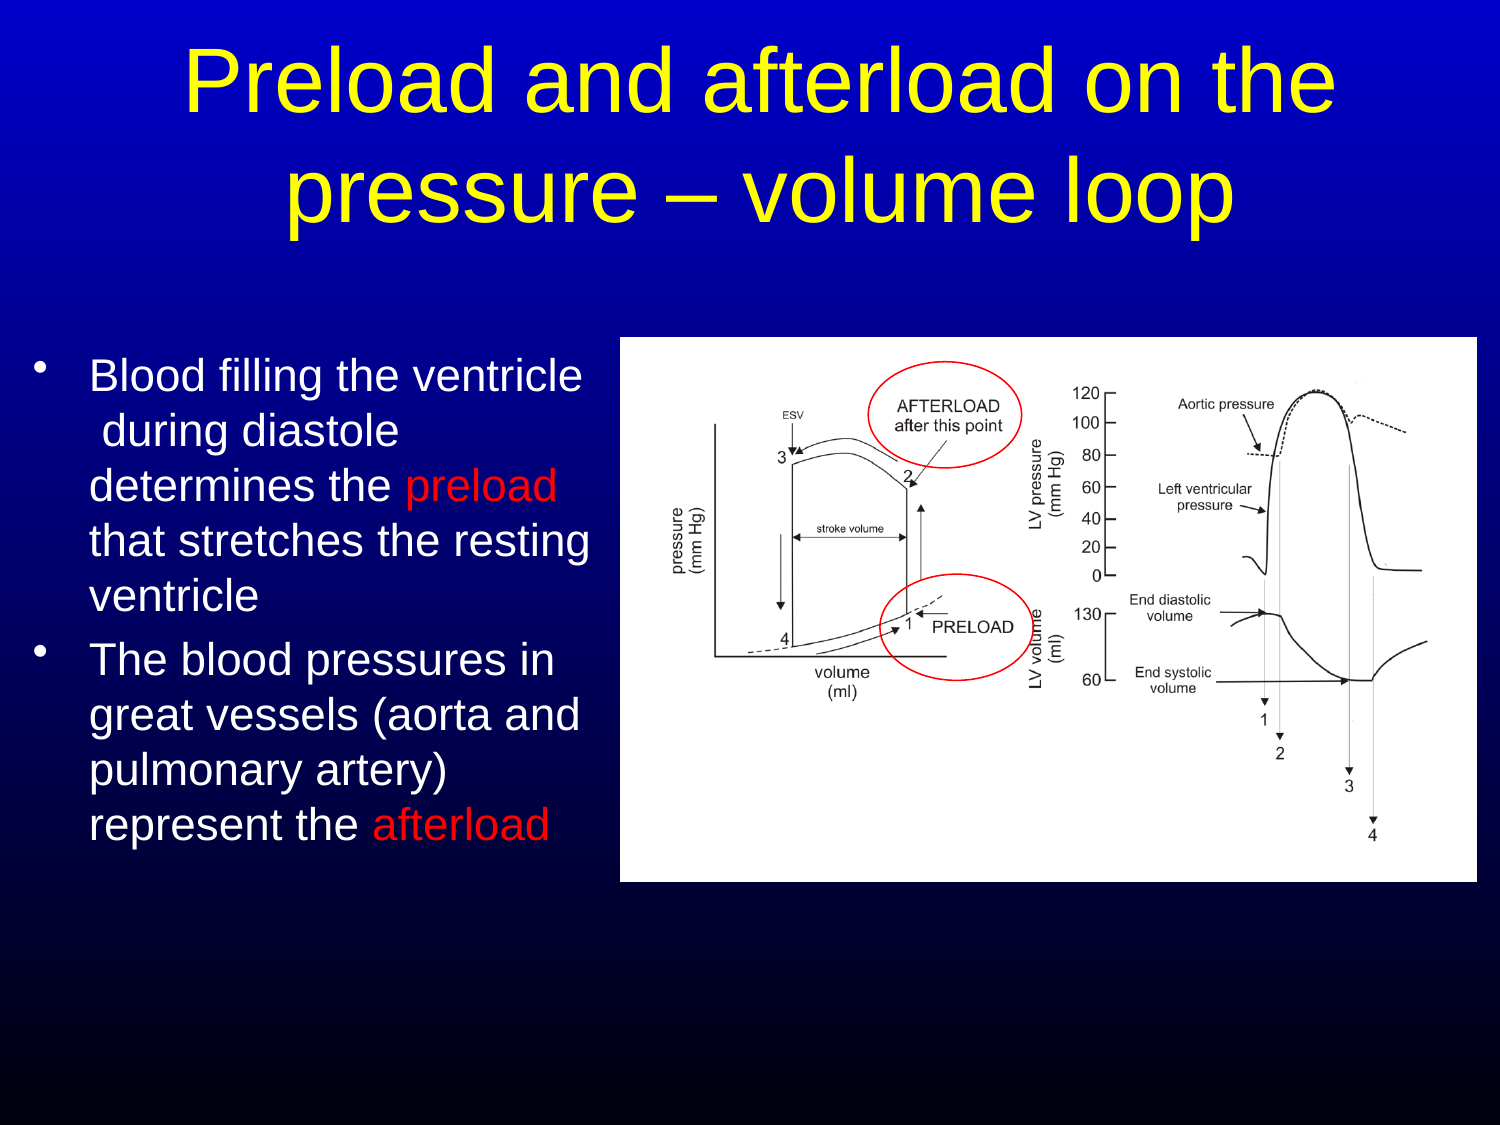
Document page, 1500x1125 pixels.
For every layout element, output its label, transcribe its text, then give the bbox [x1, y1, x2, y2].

list Blood filling the ventricle during diastole determines the preload that stretches the resting ventricle The blood pressures in great vessels (aorta and pulmonary artery) represent the afterload [17, 337, 609, 882]
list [619, 337, 1477, 883]
title Preload and afterload on the pressure – volume loop [123, 37, 1400, 226]
